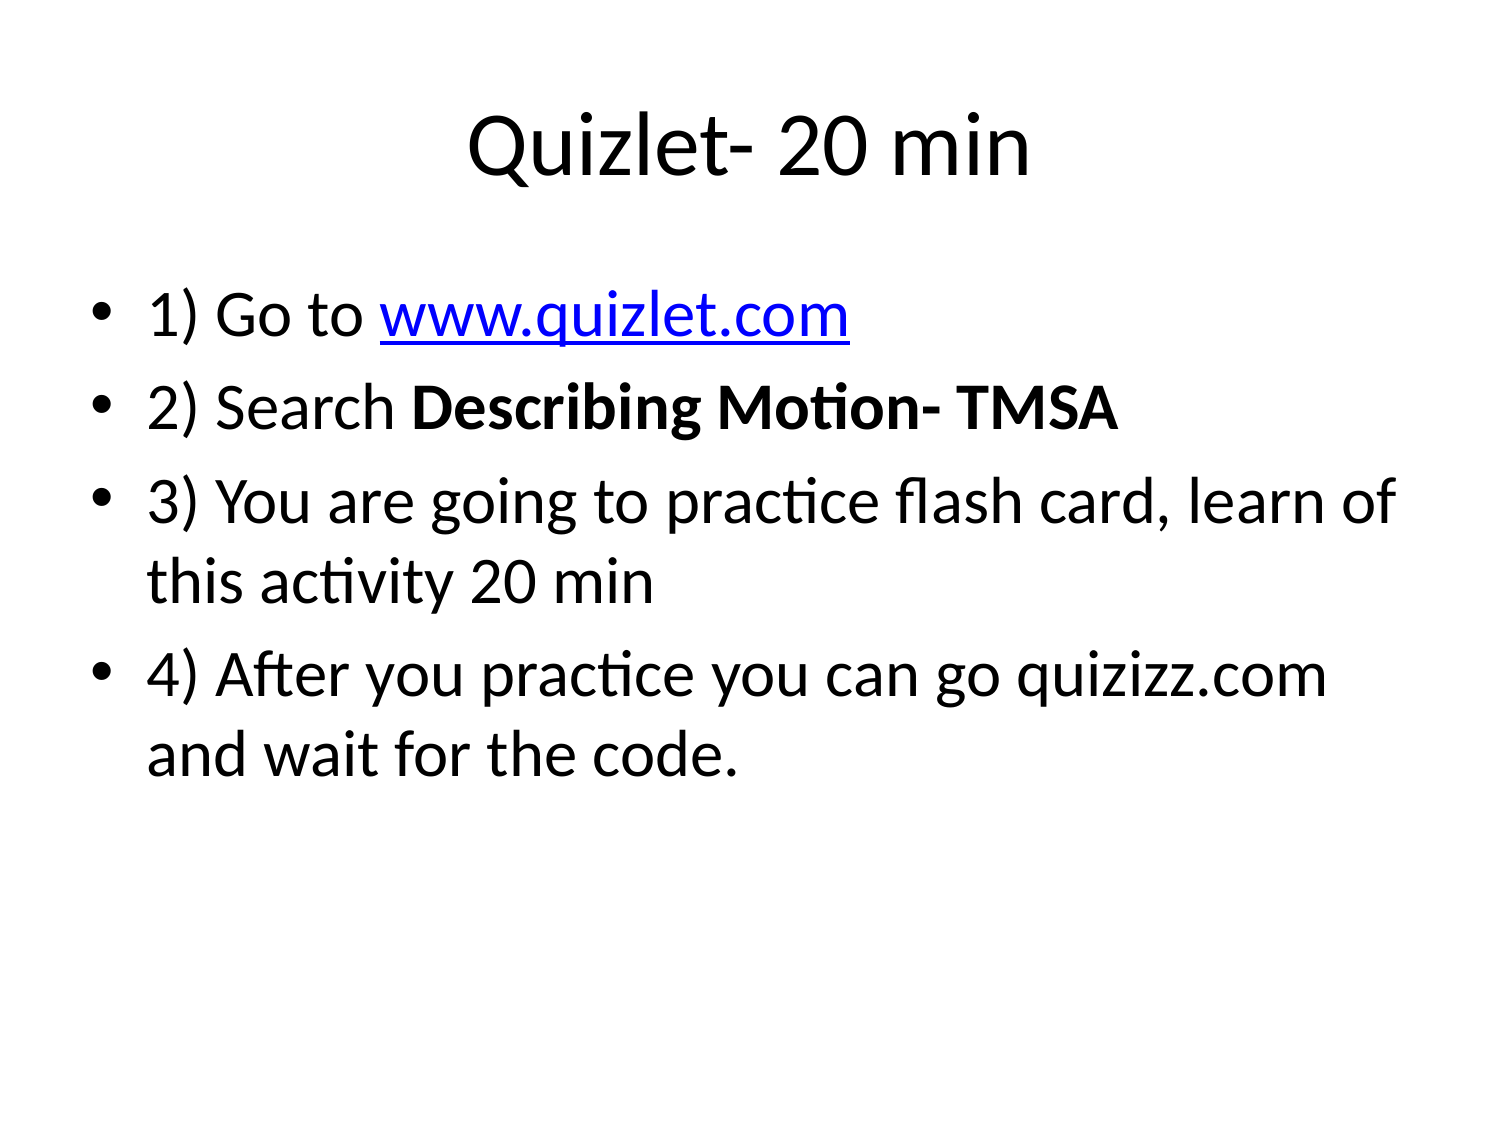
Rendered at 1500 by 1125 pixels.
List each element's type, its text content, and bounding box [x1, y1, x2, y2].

title Quizlet- 20 min [75, 45, 1425, 233]
list 1) Go to www.quizlet.com 2) Search Describing Motion- TMSA 3) You are going to practice flash card, learn of this activity 20 min 4) After you practice you can go quizizz.com and wait for the code. [75, 262, 1425, 1005]
